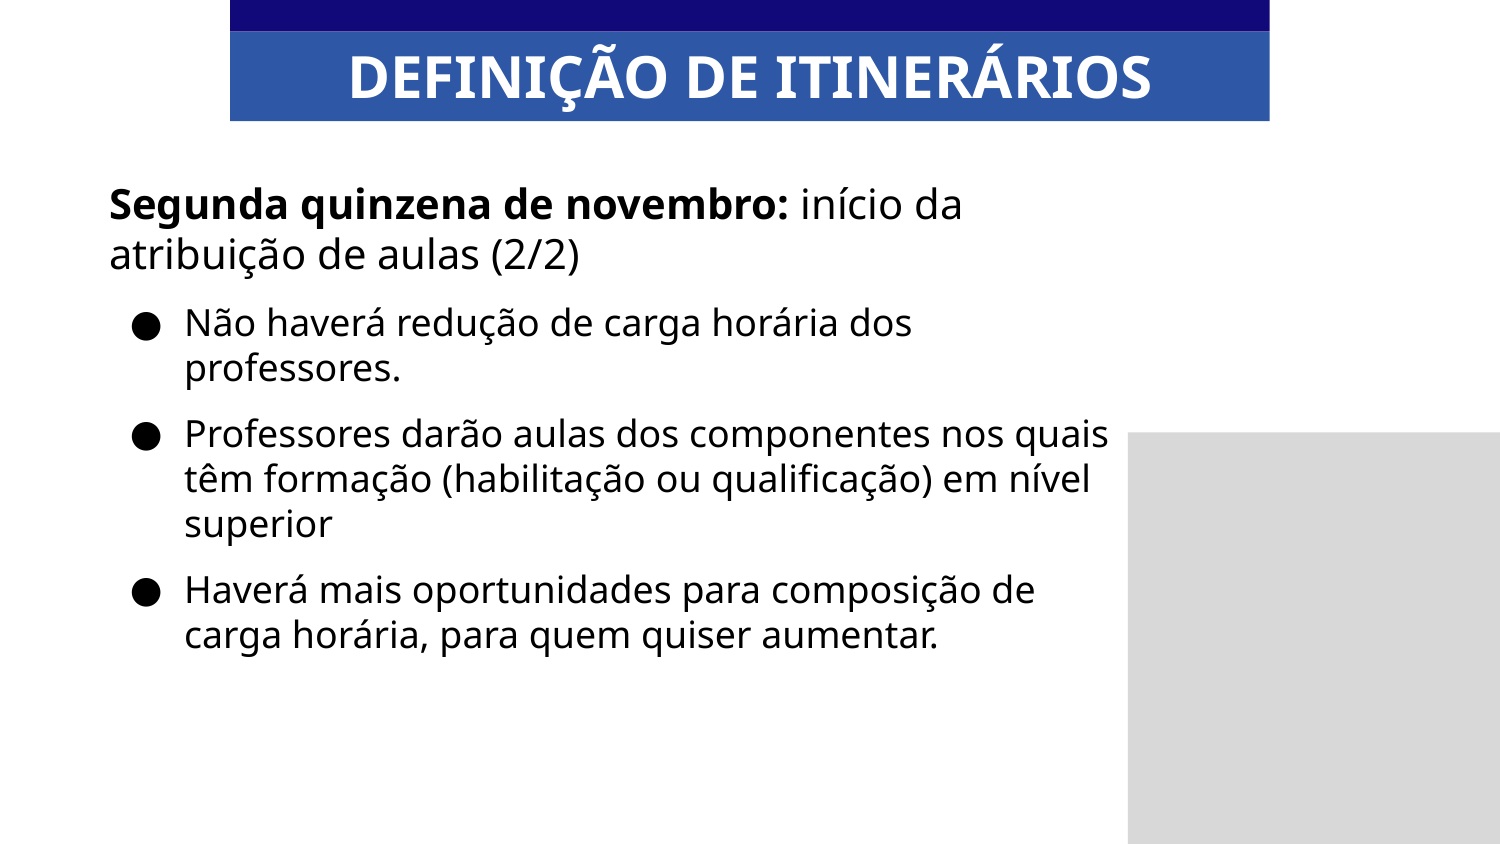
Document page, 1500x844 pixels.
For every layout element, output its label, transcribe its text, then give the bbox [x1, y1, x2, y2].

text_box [229, 0, 1270, 122]
text_box [1127, 432, 1500, 844]
text_box Segunda quinzena de novembro: início da atribuição de aulas (2/2) Não haverá redução de carga horária dos professores. Professores darão aulas dos componentes nos quais têm formação (habilitação ou qualificação) em nível superior Haverá mais oportunidades para composição de carga horária, para quem quiser aumentar. [94, 163, 1128, 812]
